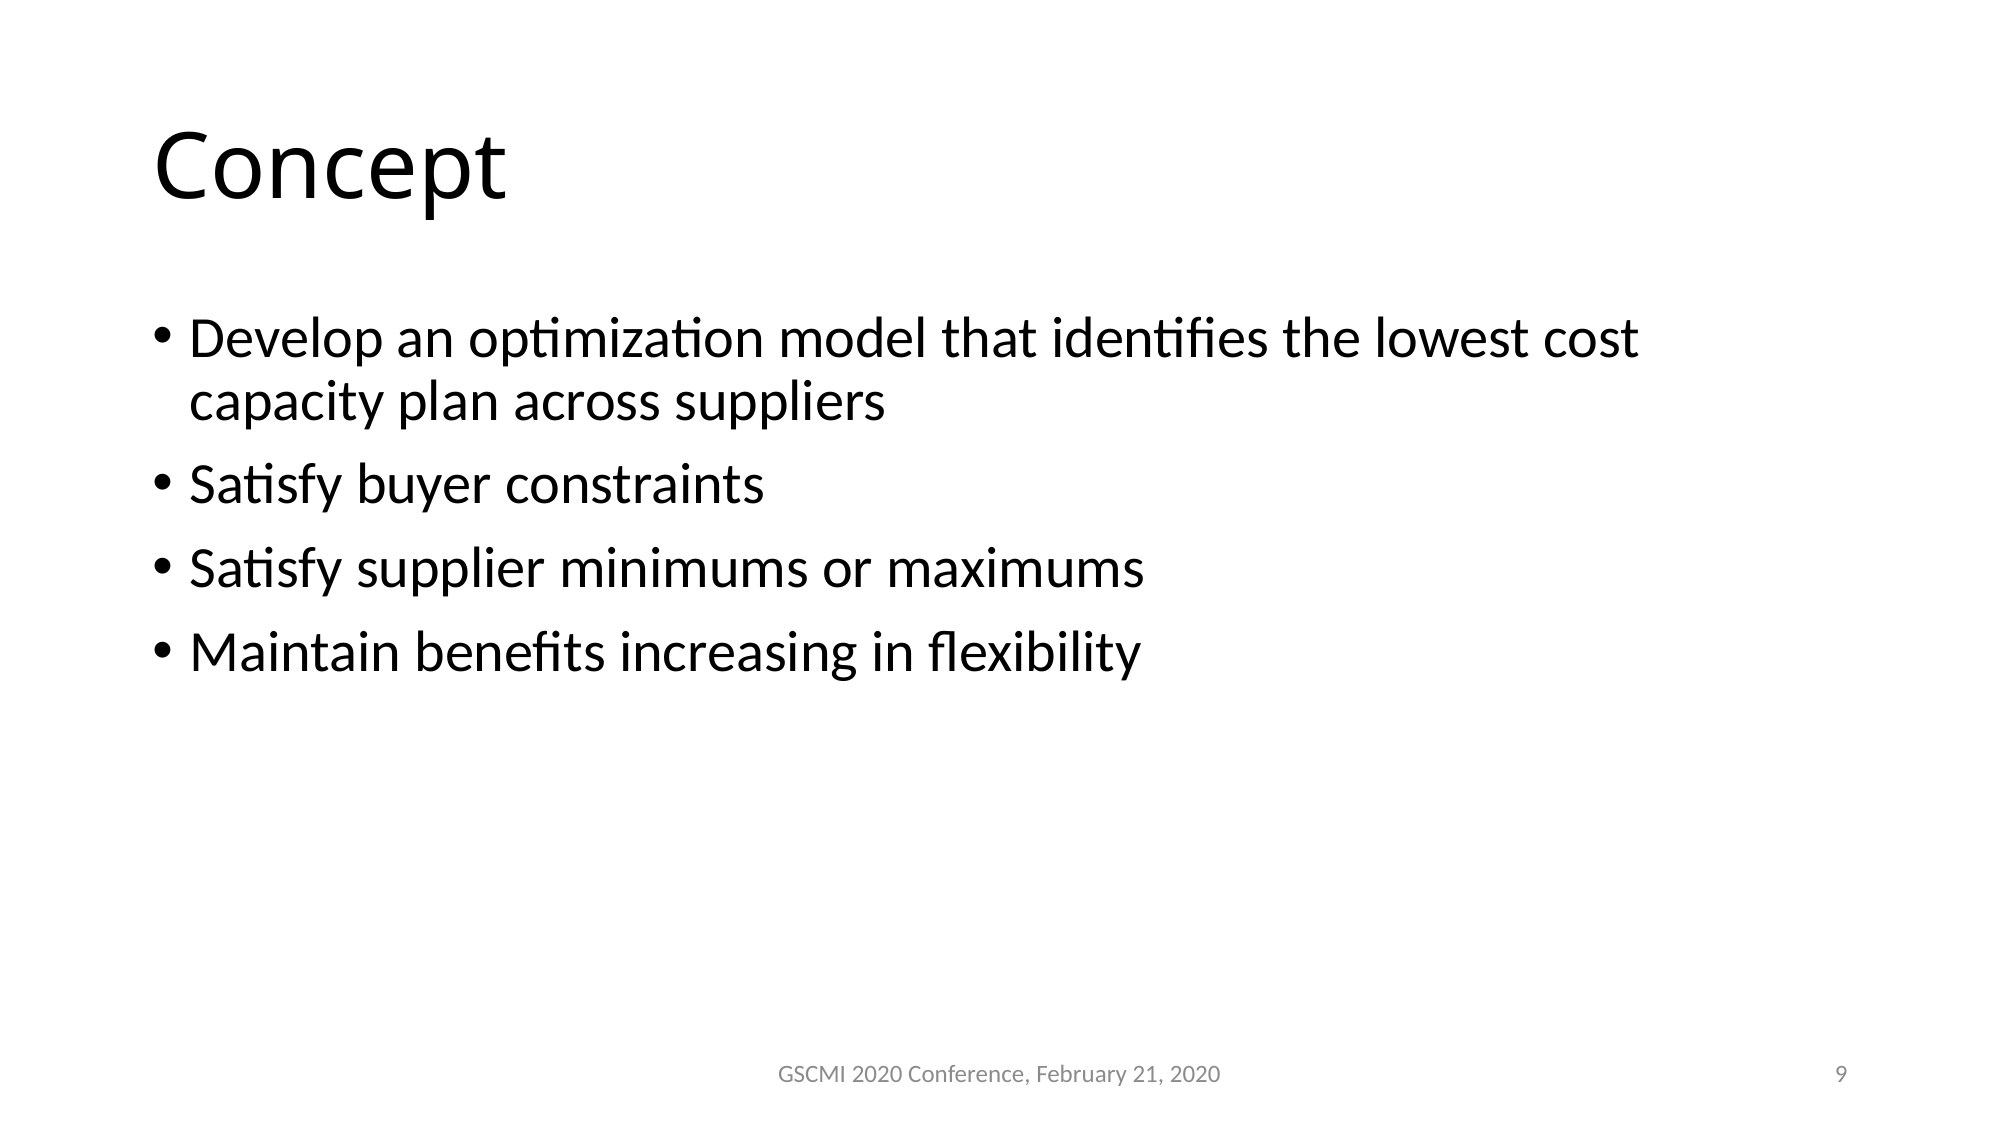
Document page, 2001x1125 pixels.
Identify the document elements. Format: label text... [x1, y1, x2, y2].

list Develop an optimization model that identifies the lowest cost capacity plan across suppliers Satisfy buyer constraints Satisfy supplier minimums or maximums Maintain benefits increasing in flexibility [137, 299, 1863, 1014]
footer GSCMI 2020 Conference, February 21, 2020 [662, 1042, 1338, 1103]
slide_number 9 [1412, 1042, 1863, 1103]
title Concept [137, 59, 1863, 278]
